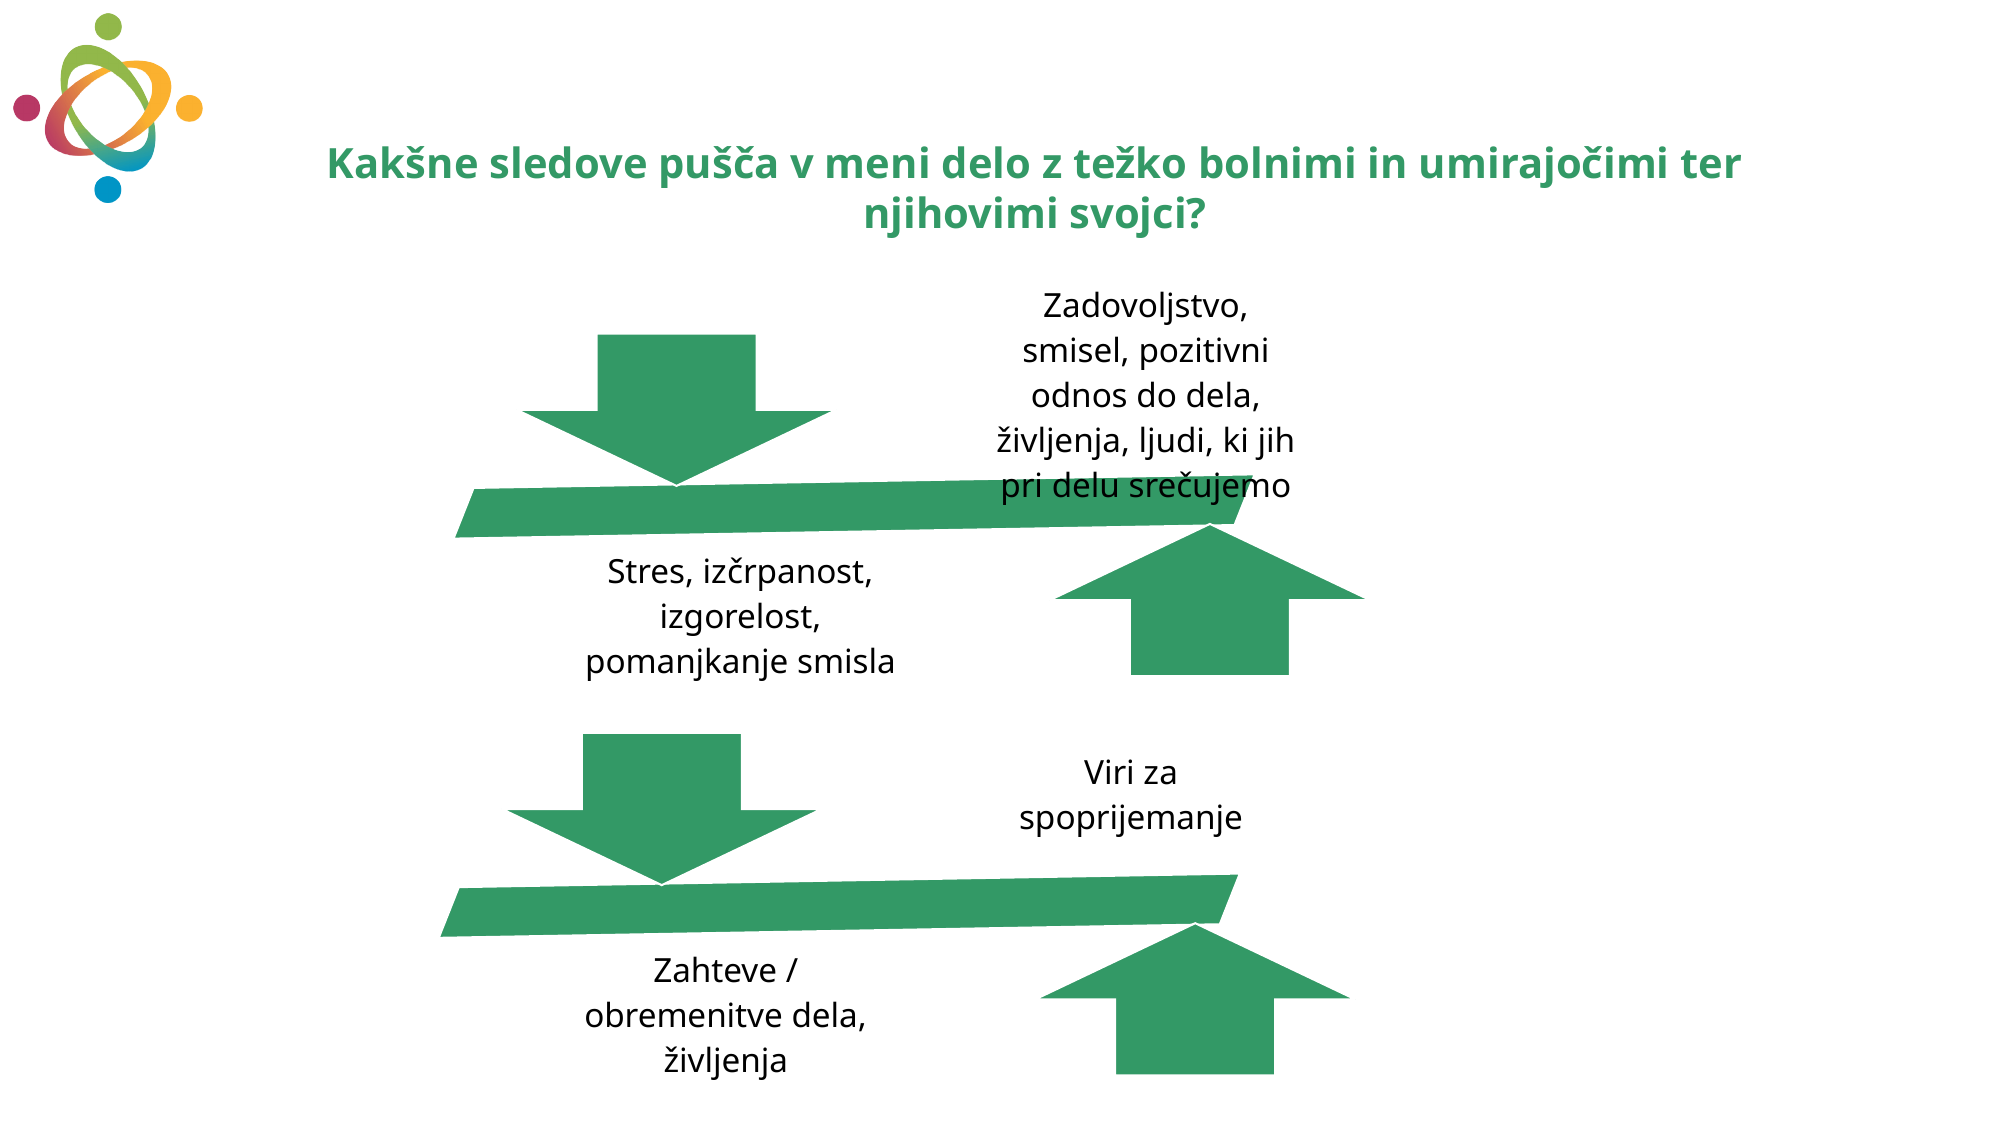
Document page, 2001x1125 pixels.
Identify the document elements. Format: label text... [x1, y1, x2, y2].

picture [13, 13, 203, 203]
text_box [409, 314, 1477, 696]
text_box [395, 713, 1462, 1095]
text_box Kakšne sledove pušča v meni delo z težko bolnimi in umirajočimi ter njihovimi svojci? [287, 129, 1782, 245]
